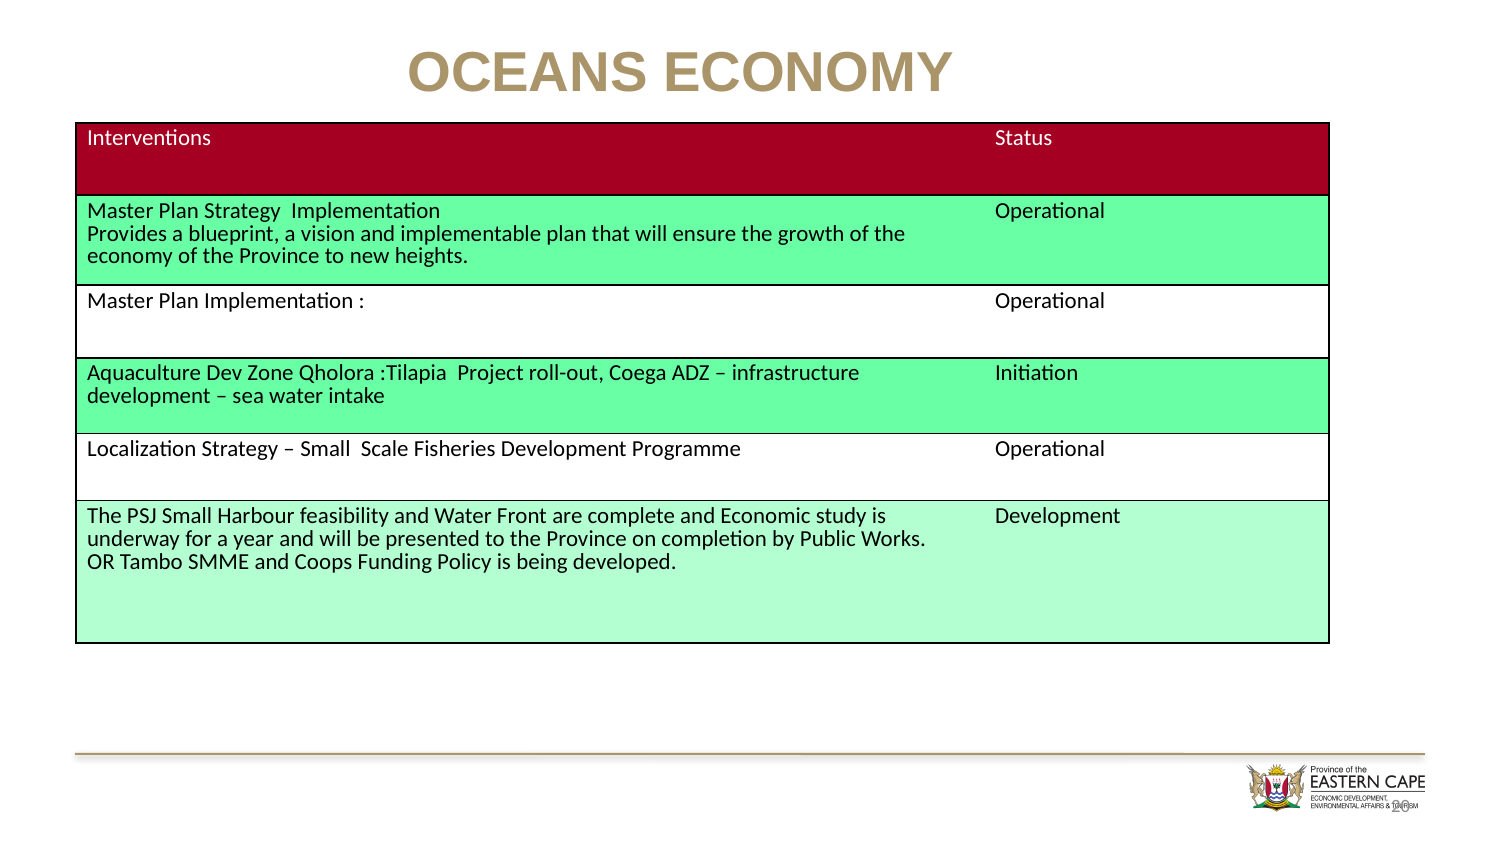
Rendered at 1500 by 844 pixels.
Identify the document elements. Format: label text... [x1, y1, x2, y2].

picture [1246, 764, 1425, 782]
table_header Status [984, 124, 1328, 194]
table_cell Localization Strategy – Small Scale Fisheries Development Programme [77, 434, 984, 500]
table_cell Aquaculture Dev Zone Qholora :Tilapia Project roll-out, Coega ADZ – infrastructure development – sea water intake [77, 359, 984, 433]
table_cell Development [984, 501, 1328, 642]
table_cell The PSJ Small Harbour feasibility and Water Front are complete and Economic study is underway for a year and will be presented to the Province on completion by Public Works. OR Tambo SMME and Coops Funding Policy is being developed. [77, 501, 984, 642]
table_cell Operational [984, 196, 1328, 284]
title Oceans Economy [116, 16, 1259, 122]
table_cell Initiation [984, 359, 1328, 433]
table_cell Master Plan Strategy Implementation Provides a blueprint, a vision and implementable plan that will ensure the growth of the economy of the Province to new heights. [77, 196, 984, 284]
table_cell Operational [984, 286, 1328, 357]
table_header Interventions [77, 124, 984, 194]
slide_number 20 [1074, 782, 1425, 827]
table_cell Operational [984, 434, 1328, 500]
table_cell Master Plan Implementation : [77, 286, 984, 357]
